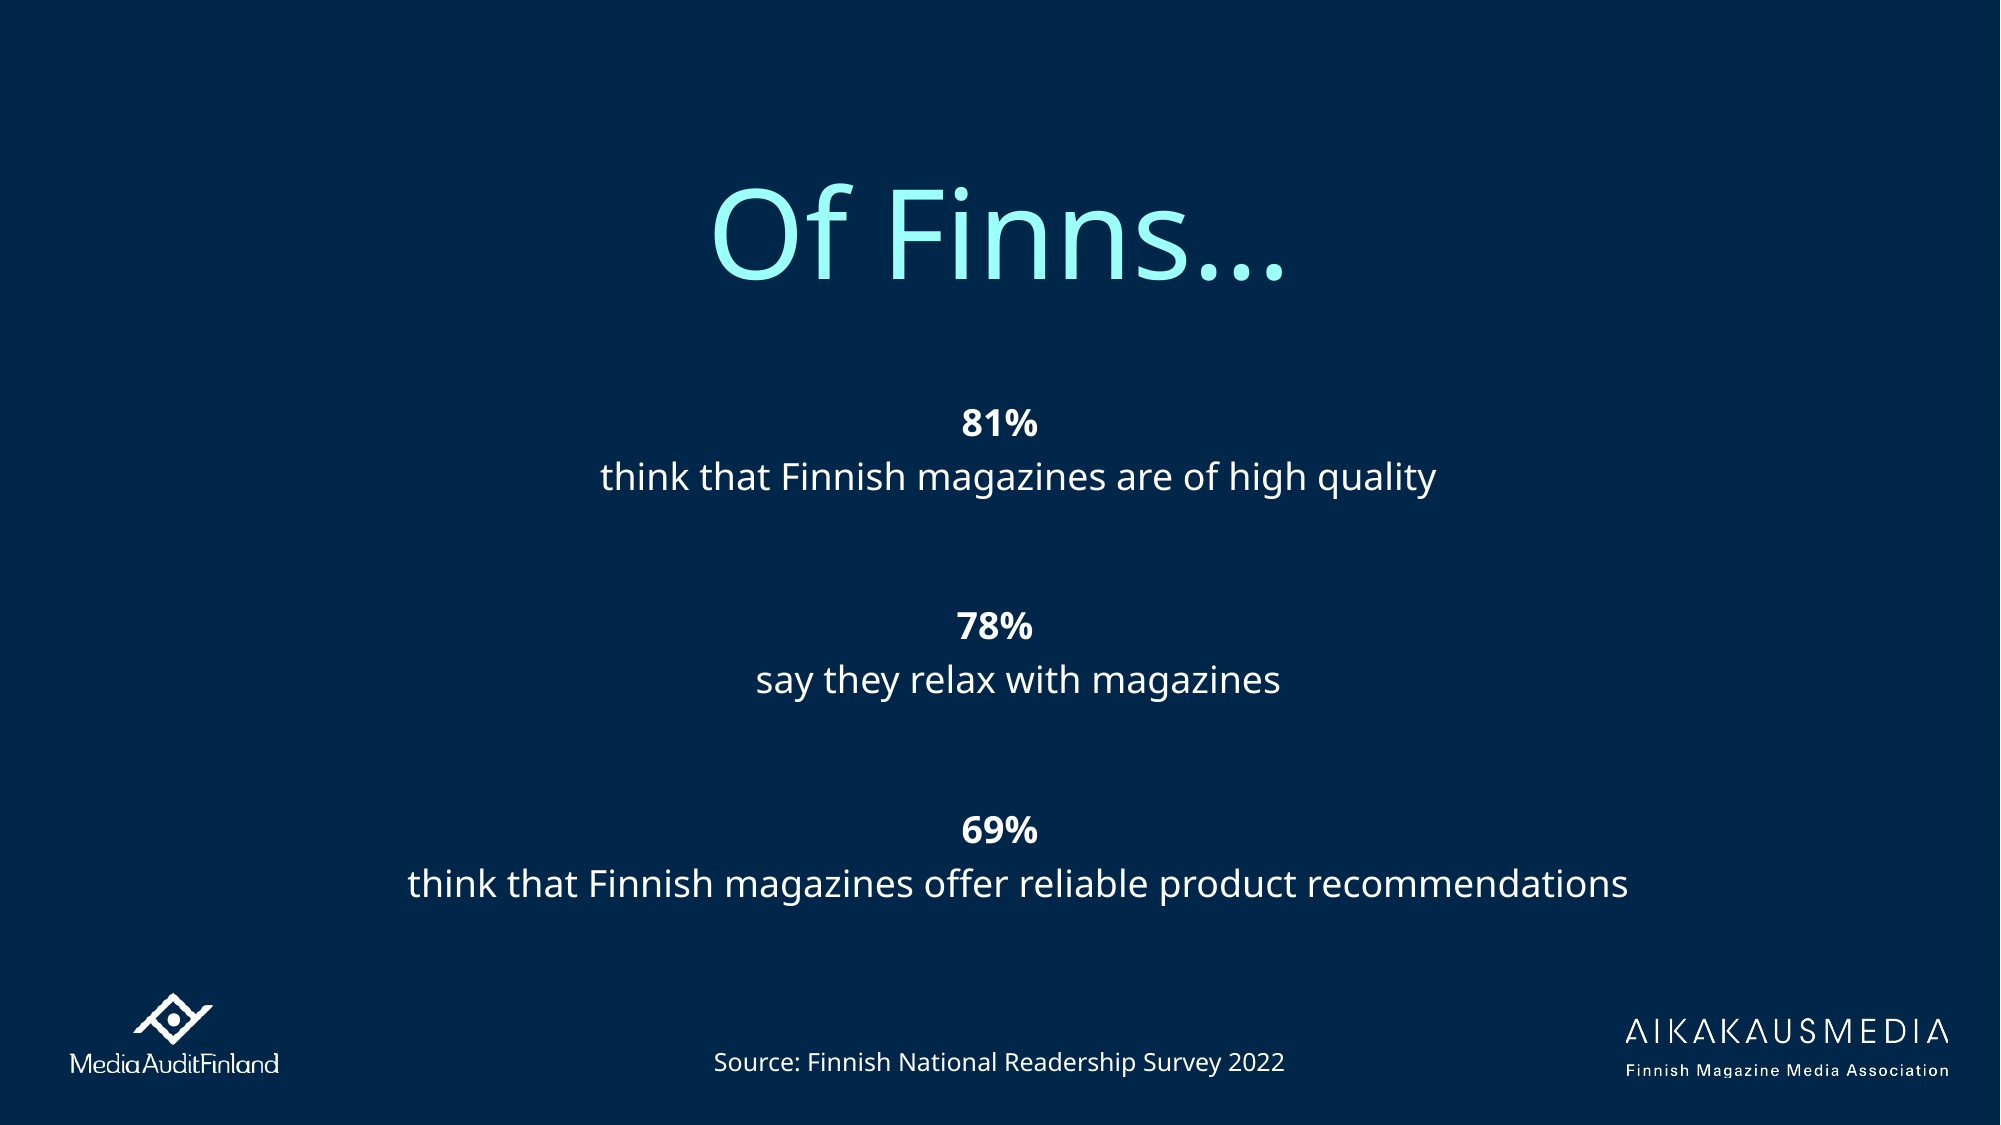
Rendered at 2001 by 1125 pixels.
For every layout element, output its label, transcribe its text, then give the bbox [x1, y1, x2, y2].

list 81% think that Finnish magazines are of high quality 78% say they relax with magazines 69% think that Finnish magazines offer reliable product recommendations [276, 344, 1724, 950]
title Of Finns… [137, 132, 1863, 345]
text_box Source: Finnish National Readership Survey 2022 [405, 1046, 1595, 1082]
picture [47, 972, 301, 1095]
